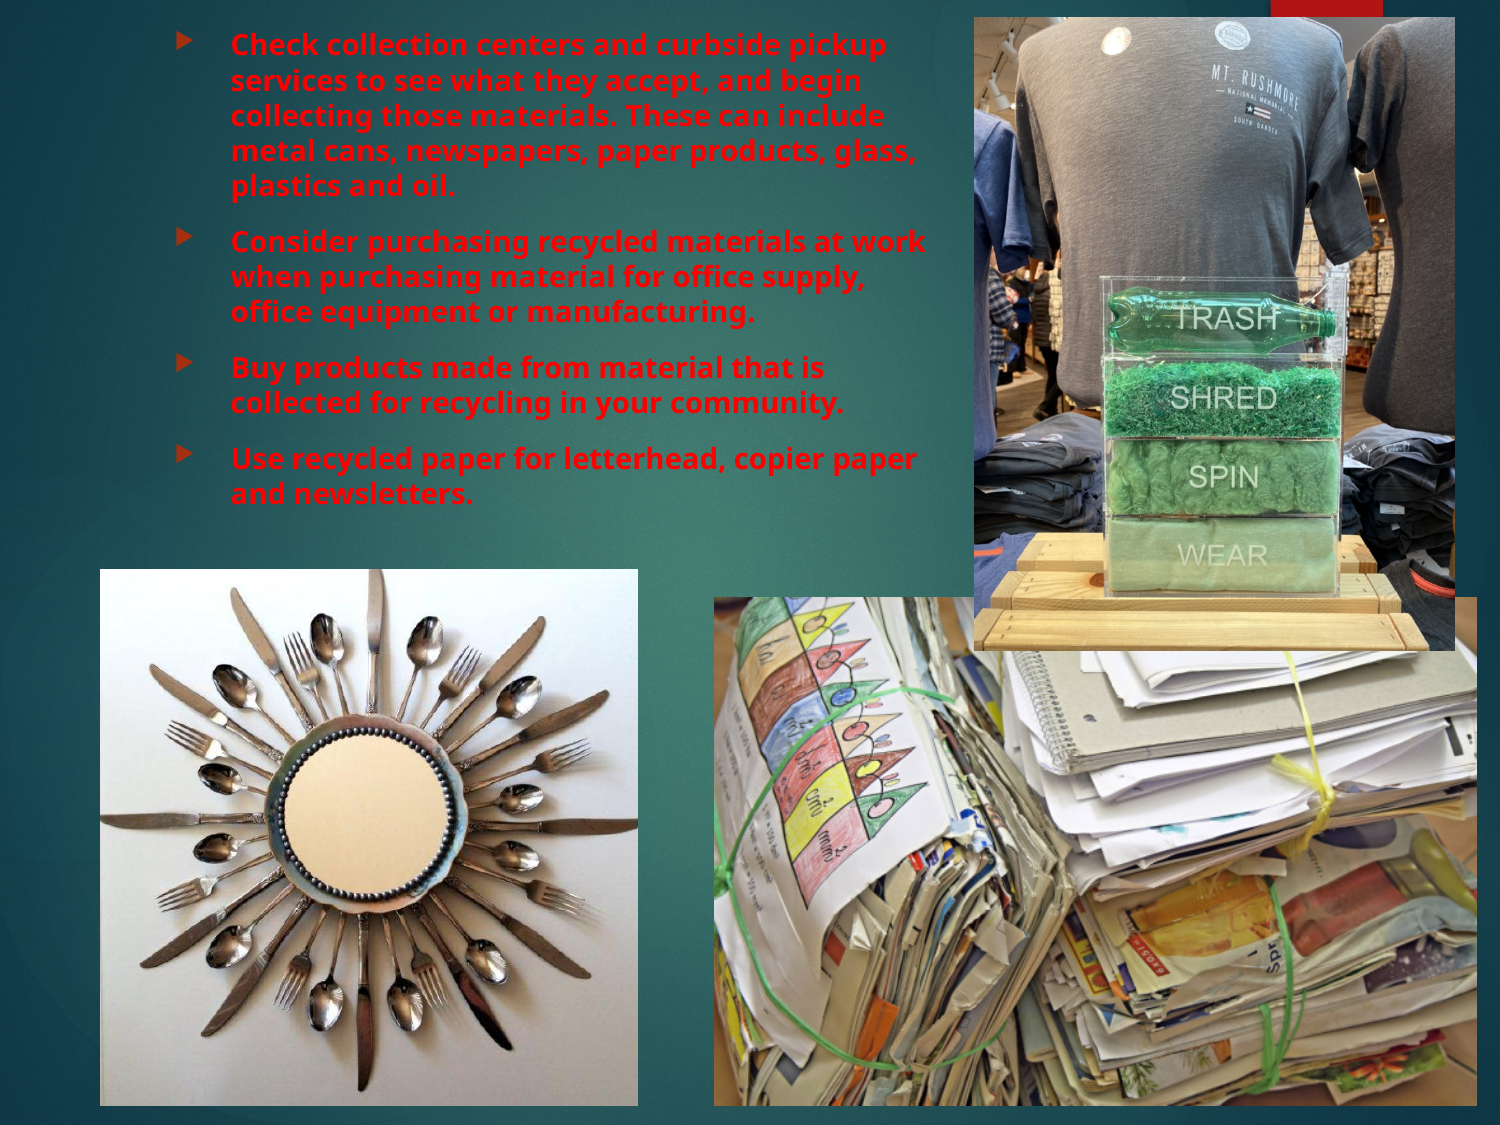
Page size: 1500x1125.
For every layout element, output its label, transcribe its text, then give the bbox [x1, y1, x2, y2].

picture [100, 569, 639, 1107]
list Check collection centers and curbside pickup services to see what they accept, and begin collecting those materials. These can include metal cans, newspapers, paper products, glass, plastics and oil. Consider purchasing recycled materials at work when purchasing material for office supply, office equipment or manufacturing. Buy products made from material that is collected for recycling in your community. Use recycled paper for letterhead, copier paper and newsletters. [159, 19, 953, 612]
picture [714, 17, 1477, 1107]
